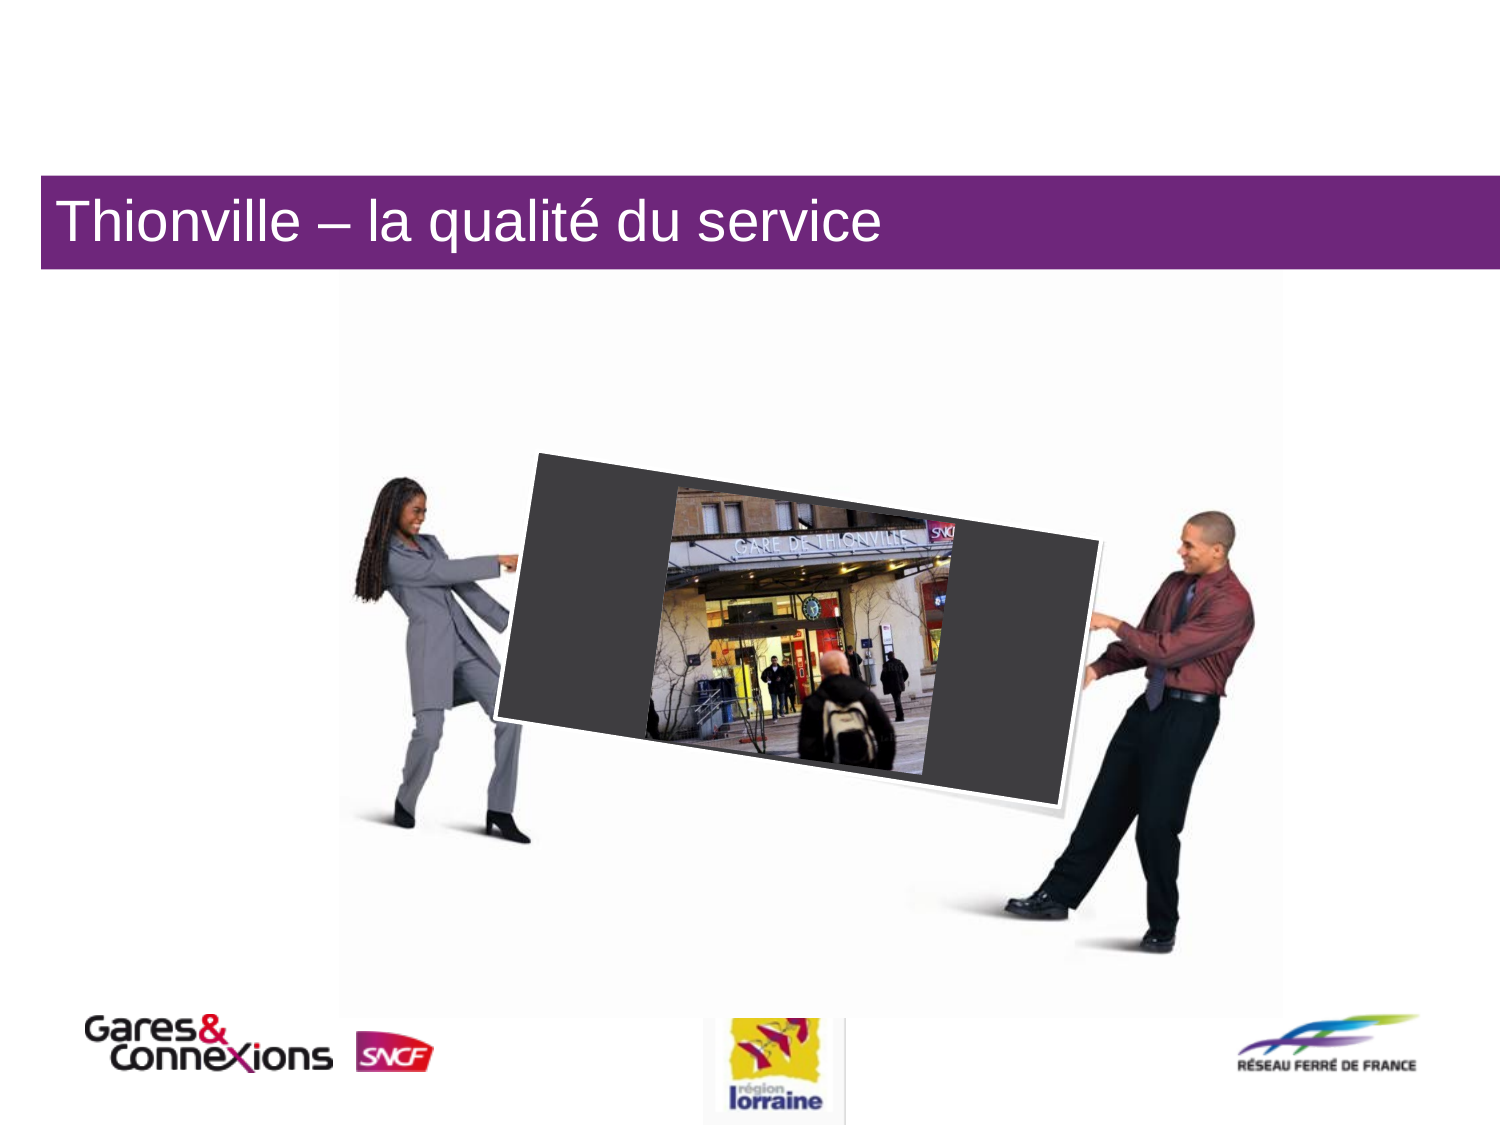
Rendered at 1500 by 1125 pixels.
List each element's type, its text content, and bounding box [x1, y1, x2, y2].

picture [85, 1014, 333, 1073]
picture [339, 231, 1435, 1125]
picture [356, 1031, 434, 1072]
text_box Thionville – la qualité du service [41, 175, 1500, 270]
